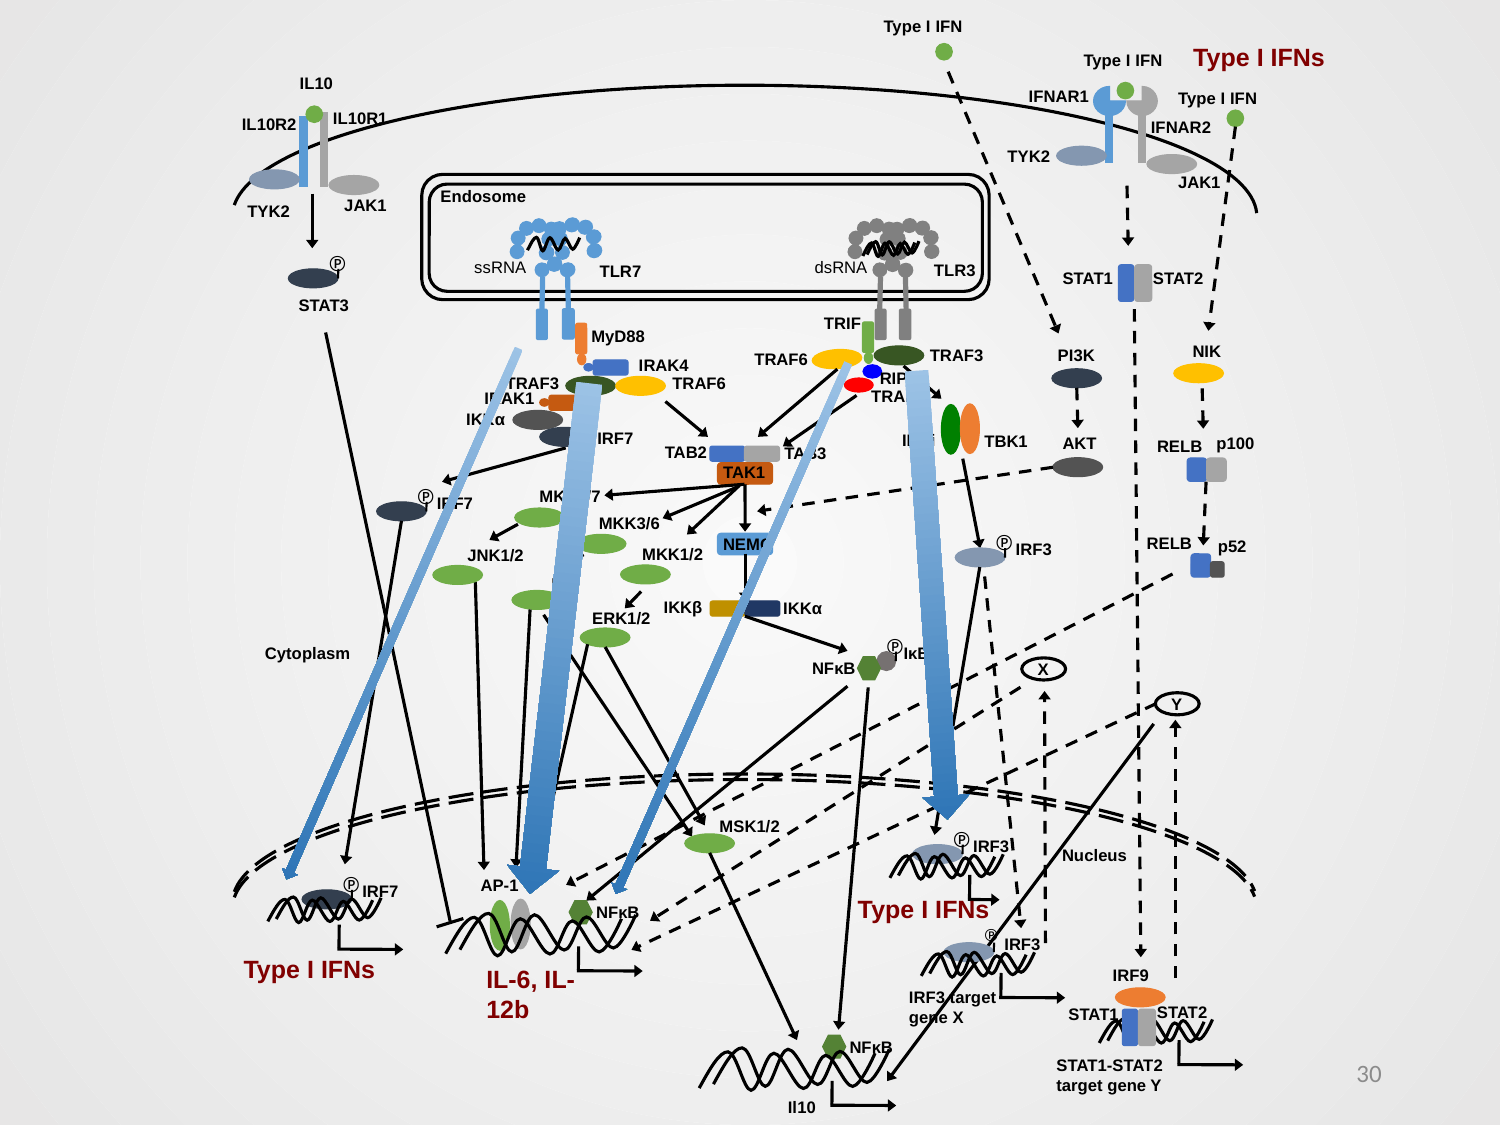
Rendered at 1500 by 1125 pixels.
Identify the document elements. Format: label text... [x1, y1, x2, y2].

slide_number 30 [1304, 1042, 1397, 1103]
text_box Type I IFNs [1304, 34, 1352, 80]
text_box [226, 8, 1304, 1125]
